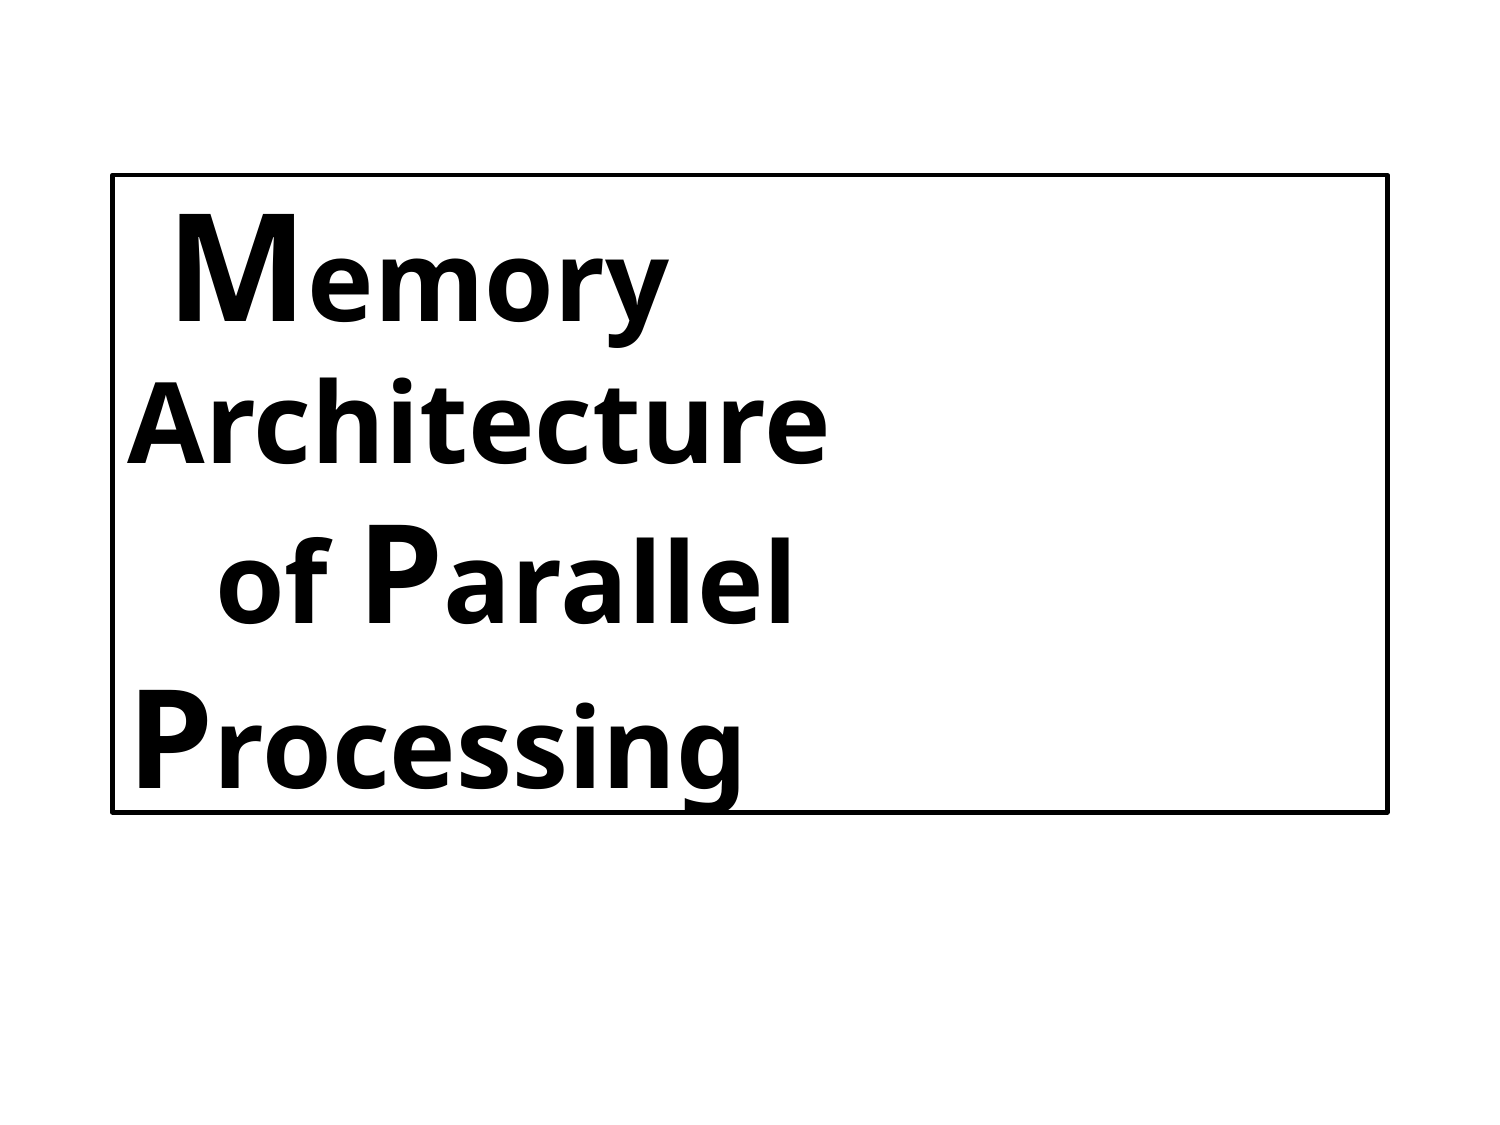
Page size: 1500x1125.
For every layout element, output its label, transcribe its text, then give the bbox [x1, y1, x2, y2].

title Memory Architecture of Parallel Processing [110, 173, 1390, 815]
